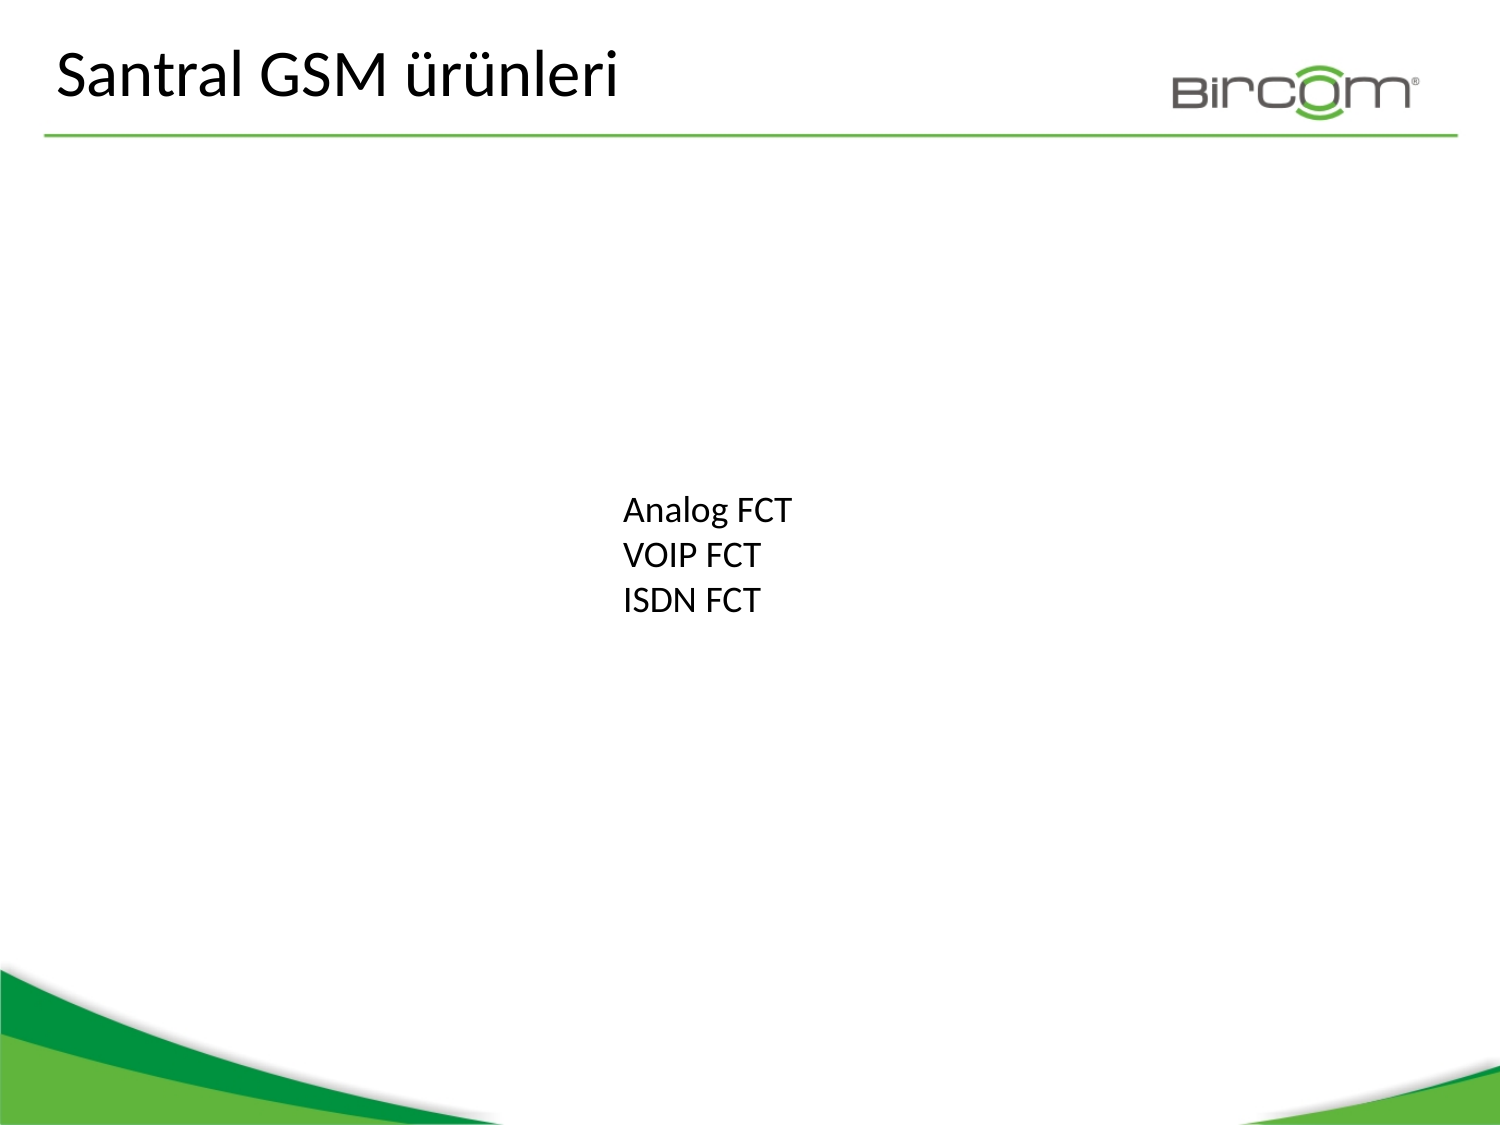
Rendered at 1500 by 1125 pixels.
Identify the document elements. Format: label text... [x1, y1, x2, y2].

text_box Santral GSM ürünleri [41, 0, 1392, 145]
text_box Analog FCT VOIP FCT ISDN FCT [608, 432, 892, 718]
picture [0, 0, 1500, 1125]
